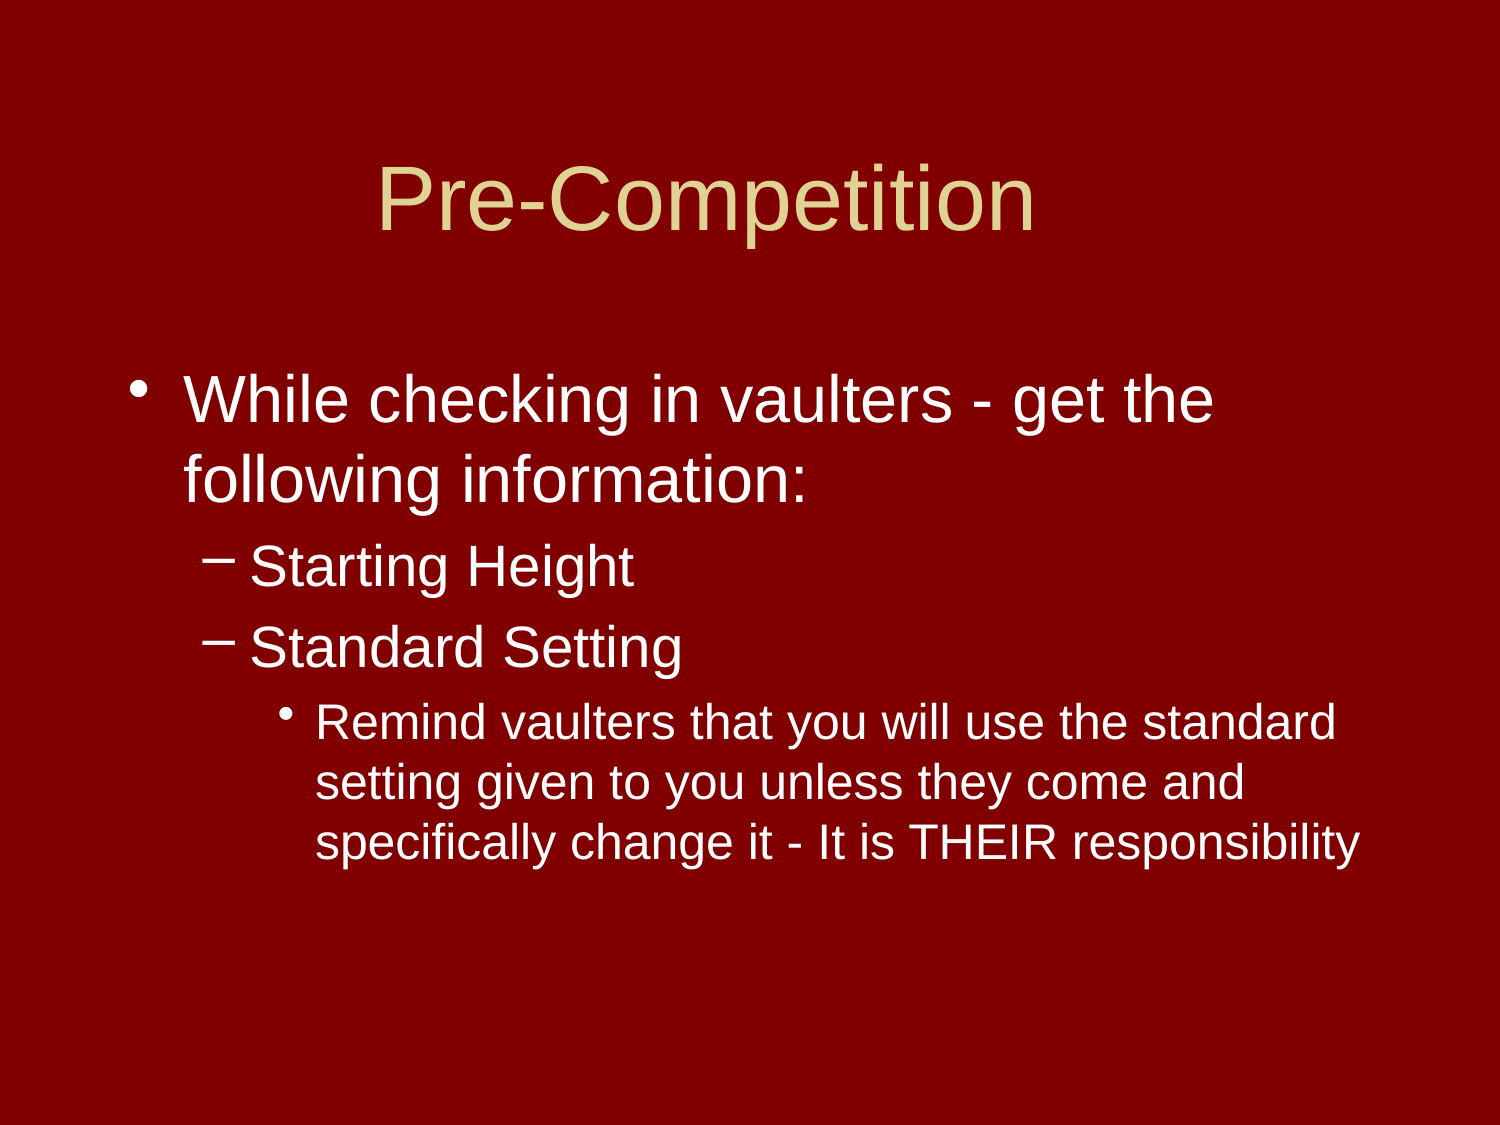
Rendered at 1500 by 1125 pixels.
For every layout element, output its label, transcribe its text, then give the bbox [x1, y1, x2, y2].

title Pre-Competition [112, 99, 1388, 288]
list While checking in vaulters - get the following information: Starting Height Standard Setting Remind vaulters that you will use the standard setting given to you unless they come and specifically change it - It is THEIR responsibility [112, 348, 1388, 989]
